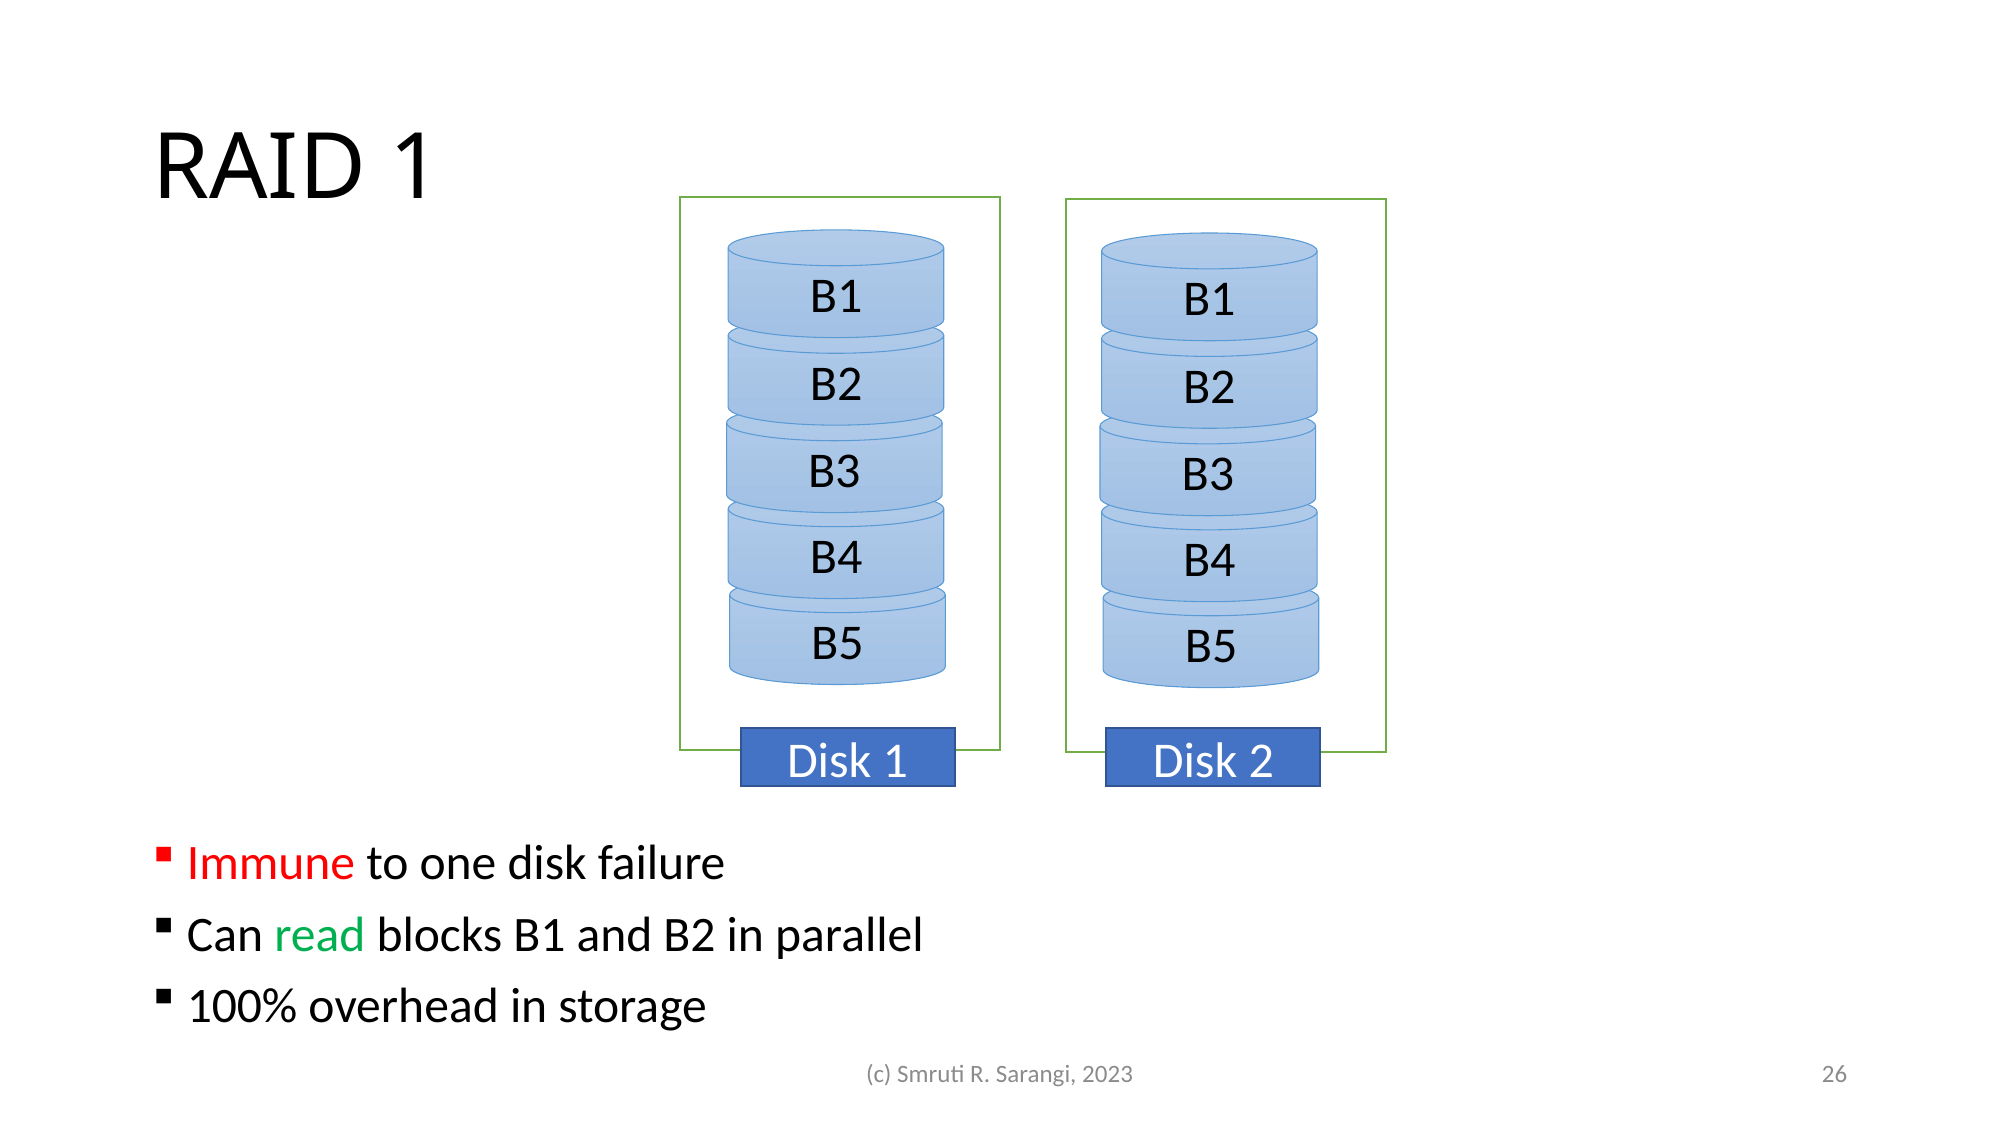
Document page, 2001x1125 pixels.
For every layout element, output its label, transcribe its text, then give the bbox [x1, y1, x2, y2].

text_box B4 [727, 501, 945, 600]
text_box B2 [1101, 331, 1318, 429]
footer (c) Smruti R. Sarangi, 2023 [662, 1042, 1338, 1103]
text_box B4 [1101, 505, 1318, 603]
text_box [679, 196, 1001, 751]
list Immune to one disk failure Can read blocks B1 and B2 in parallel 100% overhead in storage [137, 829, 1863, 1042]
text_box B5 [729, 588, 946, 686]
text_box [1065, 198, 1387, 753]
title RAID 1 [137, 59, 1863, 278]
text_box Disk 1 [740, 727, 956, 787]
text_box Disk 2 [1105, 727, 1321, 787]
text_box B1 [1101, 232, 1318, 342]
text_box B3 [1099, 418, 1317, 517]
text_box B2 [727, 328, 945, 426]
text_box B3 [726, 415, 943, 514]
slide_number 26 [1412, 1042, 1863, 1103]
text_box B5 [1102, 591, 1320, 689]
text_box B1 [727, 229, 945, 339]
